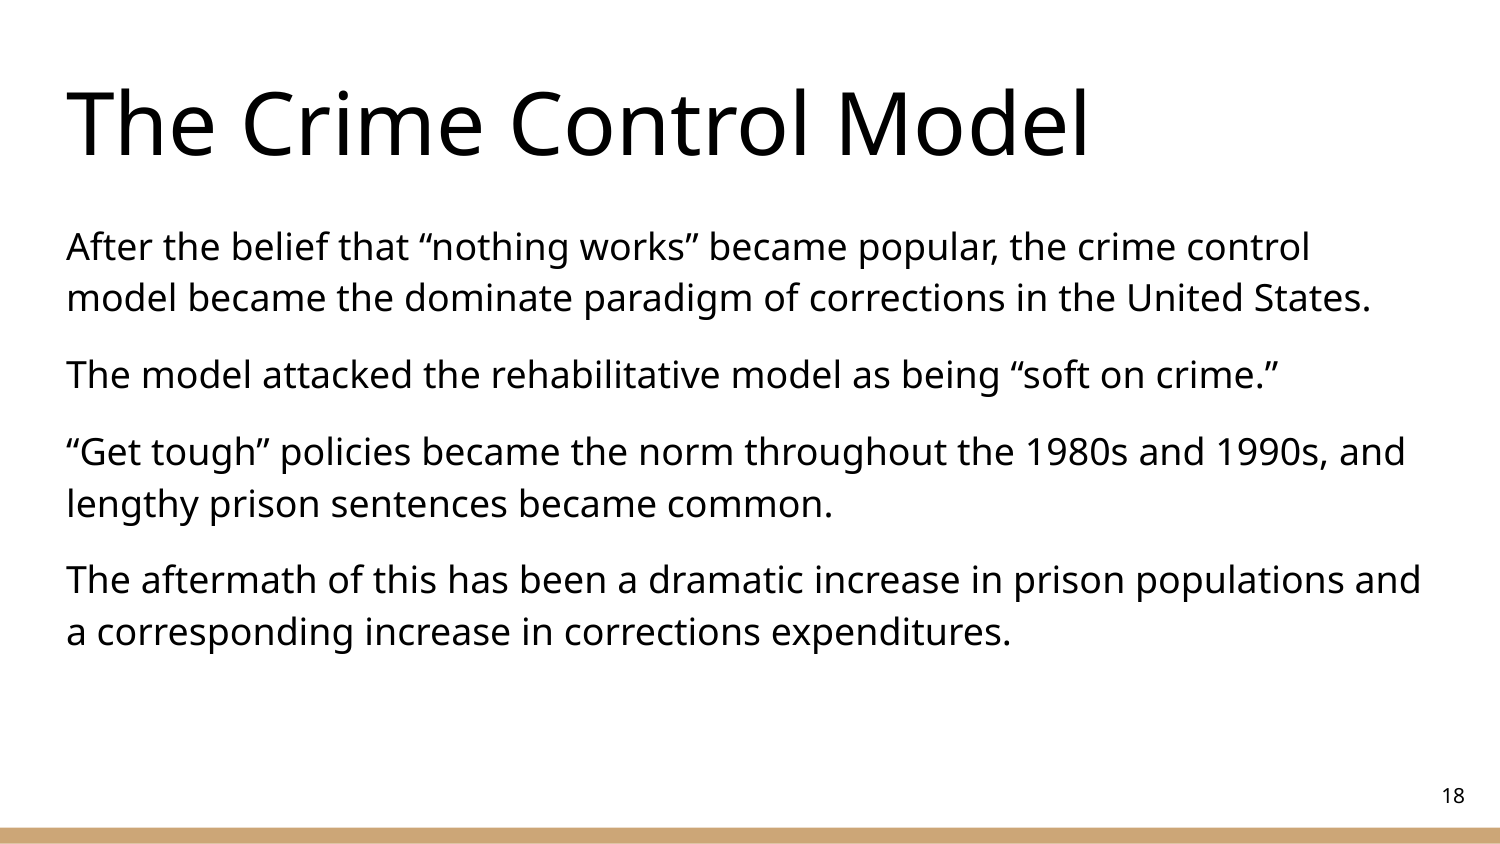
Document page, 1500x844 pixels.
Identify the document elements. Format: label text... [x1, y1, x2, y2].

slide_number ‹#› [1389, 764, 1480, 830]
title The Crime Control Model [51, 51, 1449, 189]
list After the belief that “nothing works” became popular, the crime control model became the dominate paradigm of corrections in the United States. The model attacked the rehabilitative model as being “soft on crime.” “Get tough” policies became the norm throughout the 1980s and 1990s, and lengthy prison sentences became common. The aftermath of this has been a dramatic increase in prison populations and a corresponding increase in corrections expenditures. [51, 200, 1449, 752]
